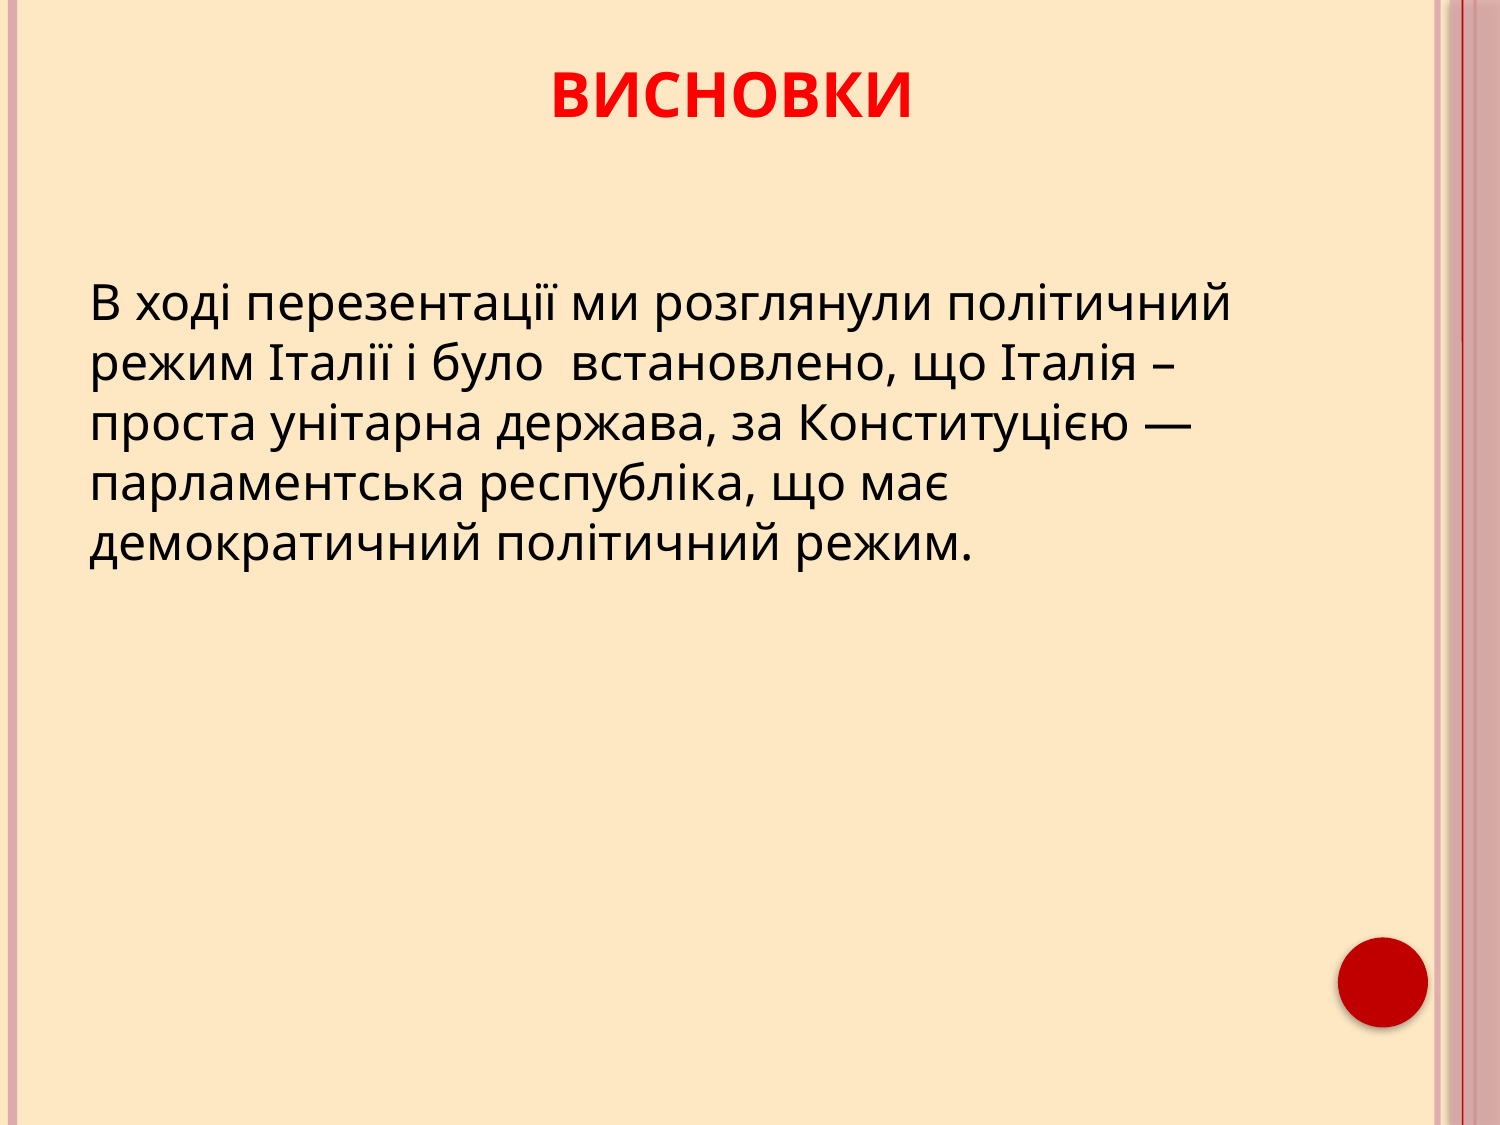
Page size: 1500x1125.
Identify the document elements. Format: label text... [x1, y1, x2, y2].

title Висновки [64, 42, 1400, 138]
list В ході перезентації ми розглянули політичний режим Італії і було встановлено, що Італія – проста унітарна держава, за Конституцією — парламентська республіка, що має демократичний політичний режим. [75, 262, 1300, 1062]
